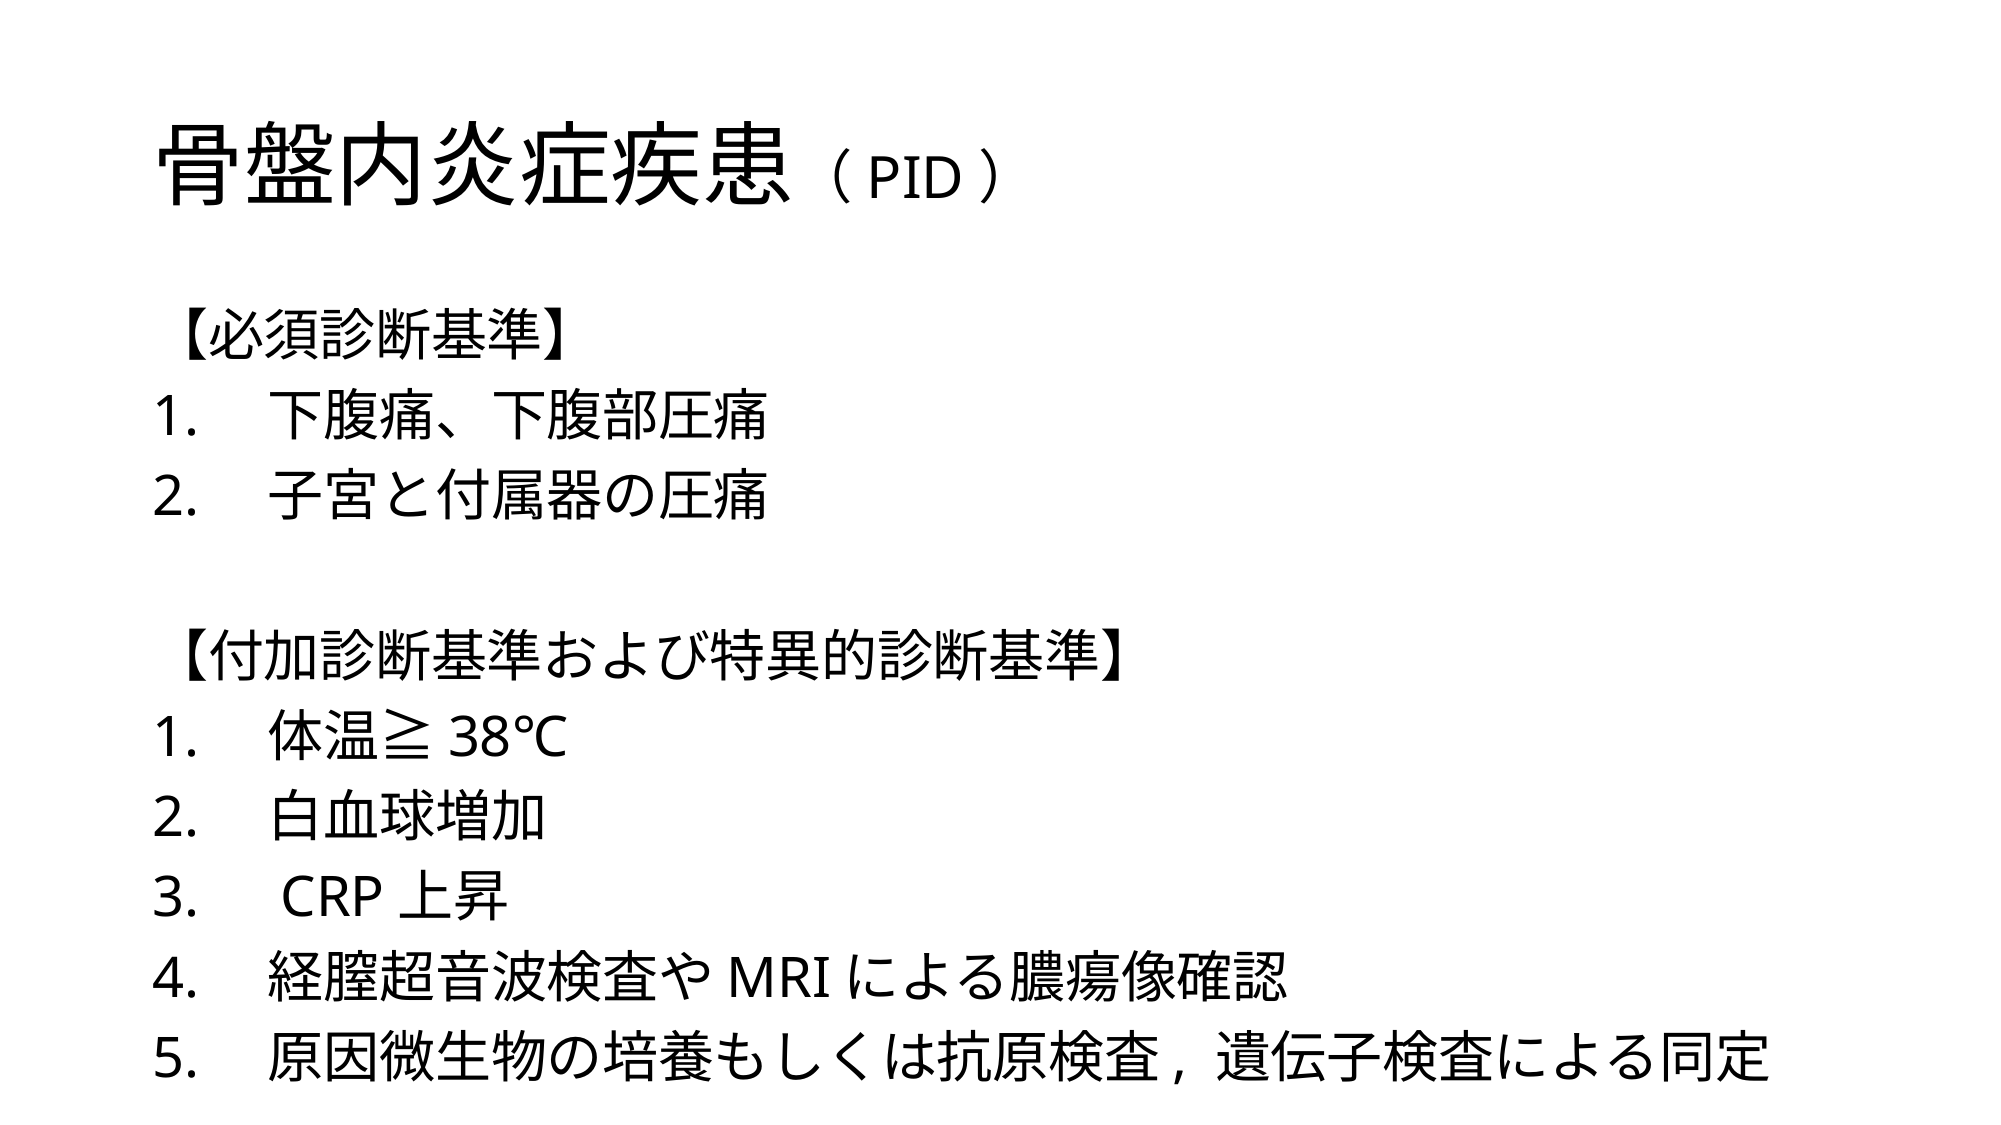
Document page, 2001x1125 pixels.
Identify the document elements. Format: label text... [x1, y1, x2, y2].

title 骨盤内炎症疾患（PID） [137, 59, 1863, 278]
list 【必須診断基準】 1. 下腹痛、下腹部圧痛 2. 子宮と付属器の圧痛 【付加診断基準および特異的診断基準】 1. 体温≧38℃ 2. 白血球増加 3. CRP上昇 4. 経膣超音波検査やMRIによる膿瘍像確認 5. 原因微生物の培養もしくは抗原検査, 遺伝子検査による同定 [137, 299, 1900, 1099]
